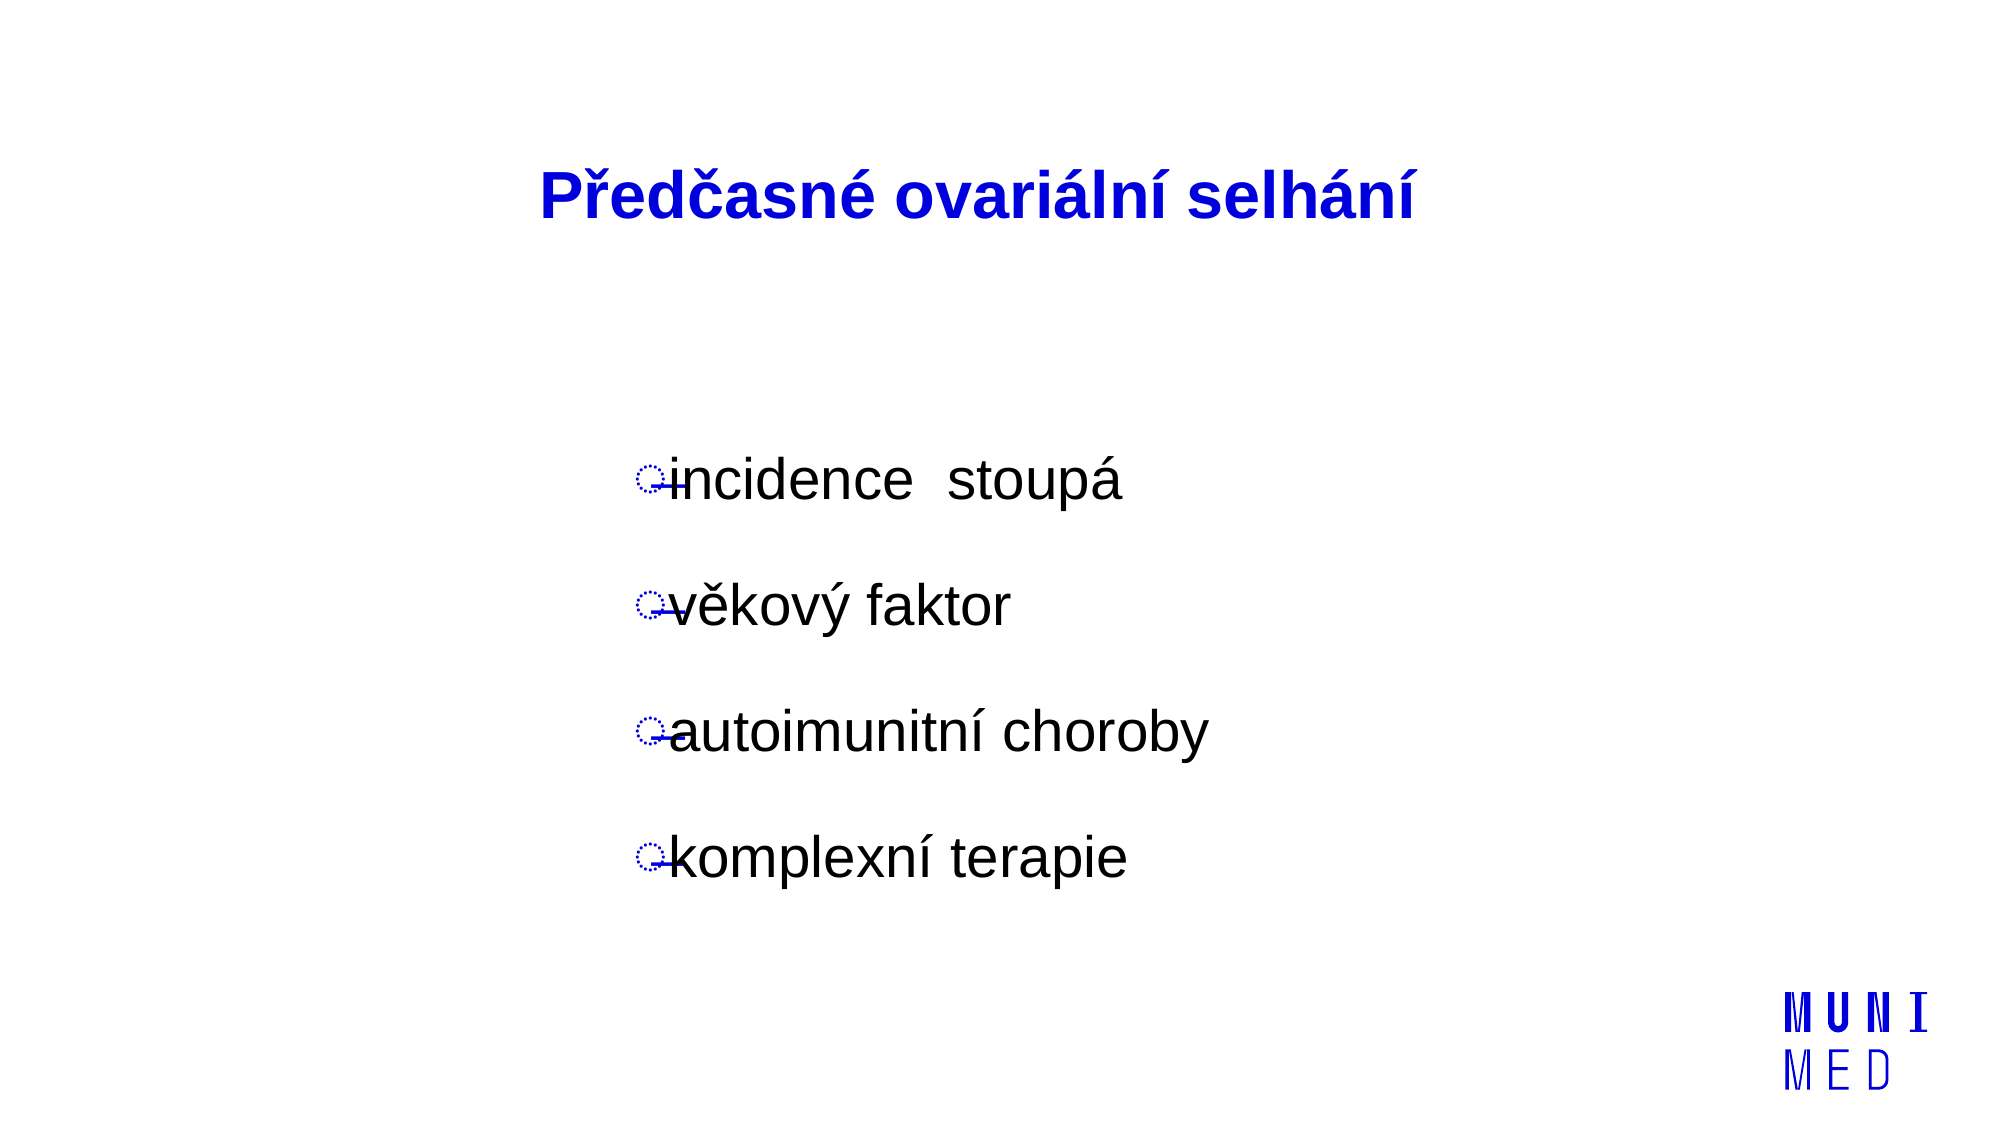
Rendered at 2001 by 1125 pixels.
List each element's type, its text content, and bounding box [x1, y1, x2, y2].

list incidence stoupá věkový faktor autoimunitní choroby komplexní terapie [622, 385, 1379, 964]
title Předčasné ovariální selhání [539, 148, 1454, 338]
